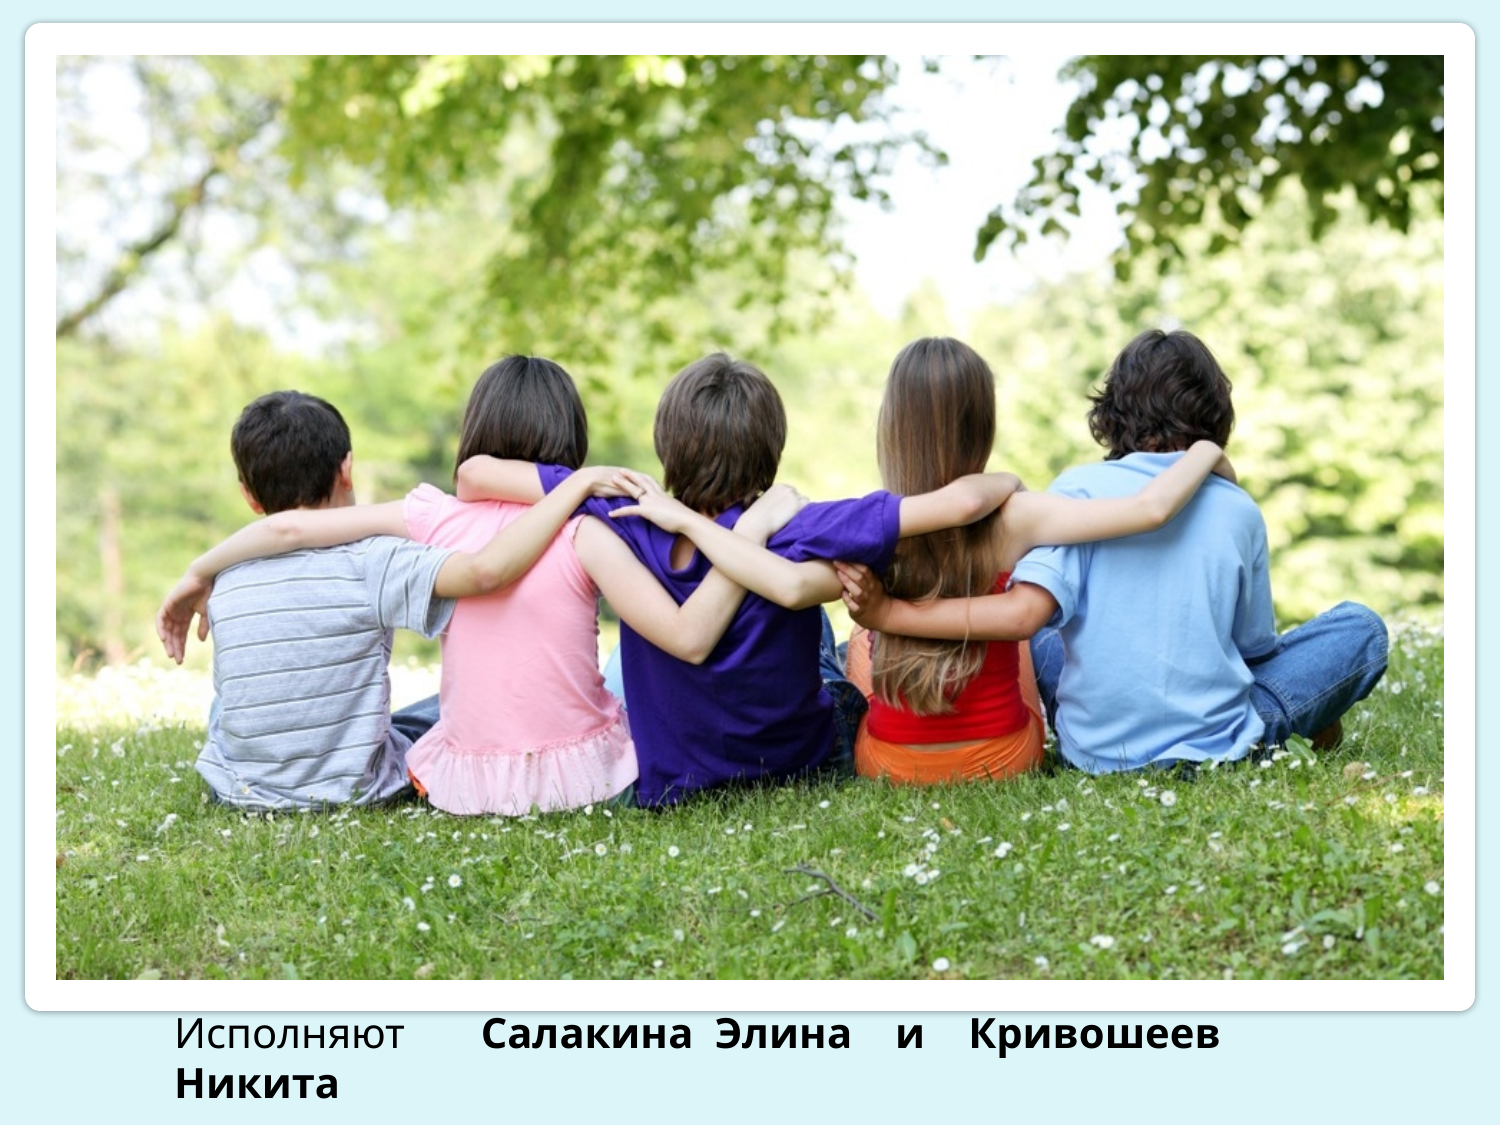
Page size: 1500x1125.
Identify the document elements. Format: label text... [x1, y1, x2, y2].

picture [55, 54, 1445, 980]
text_box Исполняют Салакина Элина и Кривошеев Никита [159, 999, 1353, 1115]
